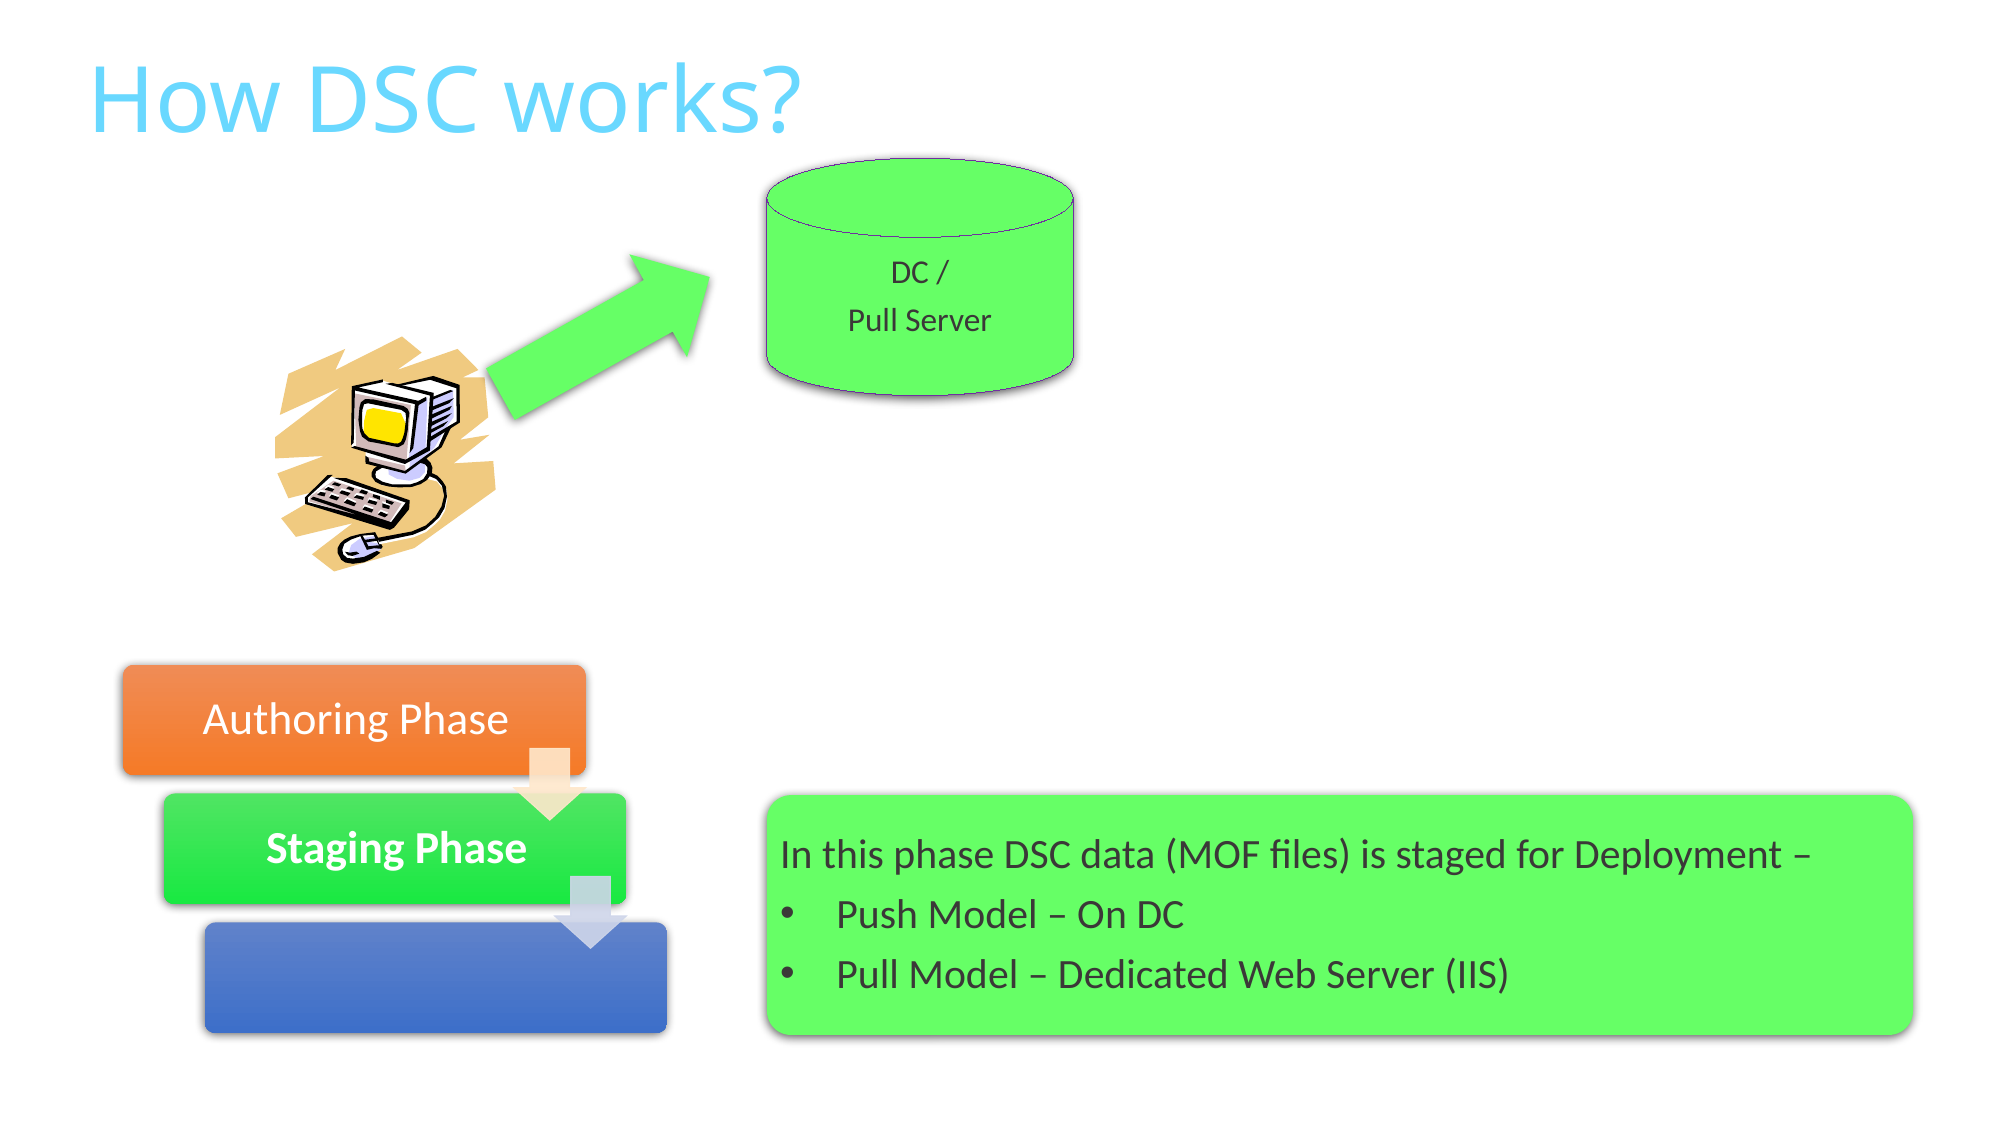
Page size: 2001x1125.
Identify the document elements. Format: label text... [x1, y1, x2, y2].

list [274, 334, 498, 574]
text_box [123, 664, 668, 1033]
text_box [498, 254, 710, 421]
text_box DC / Pull Server [766, 187, 1074, 396]
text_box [766, 795, 1914, 1035]
title How DSC works? [72, 20, 1870, 187]
